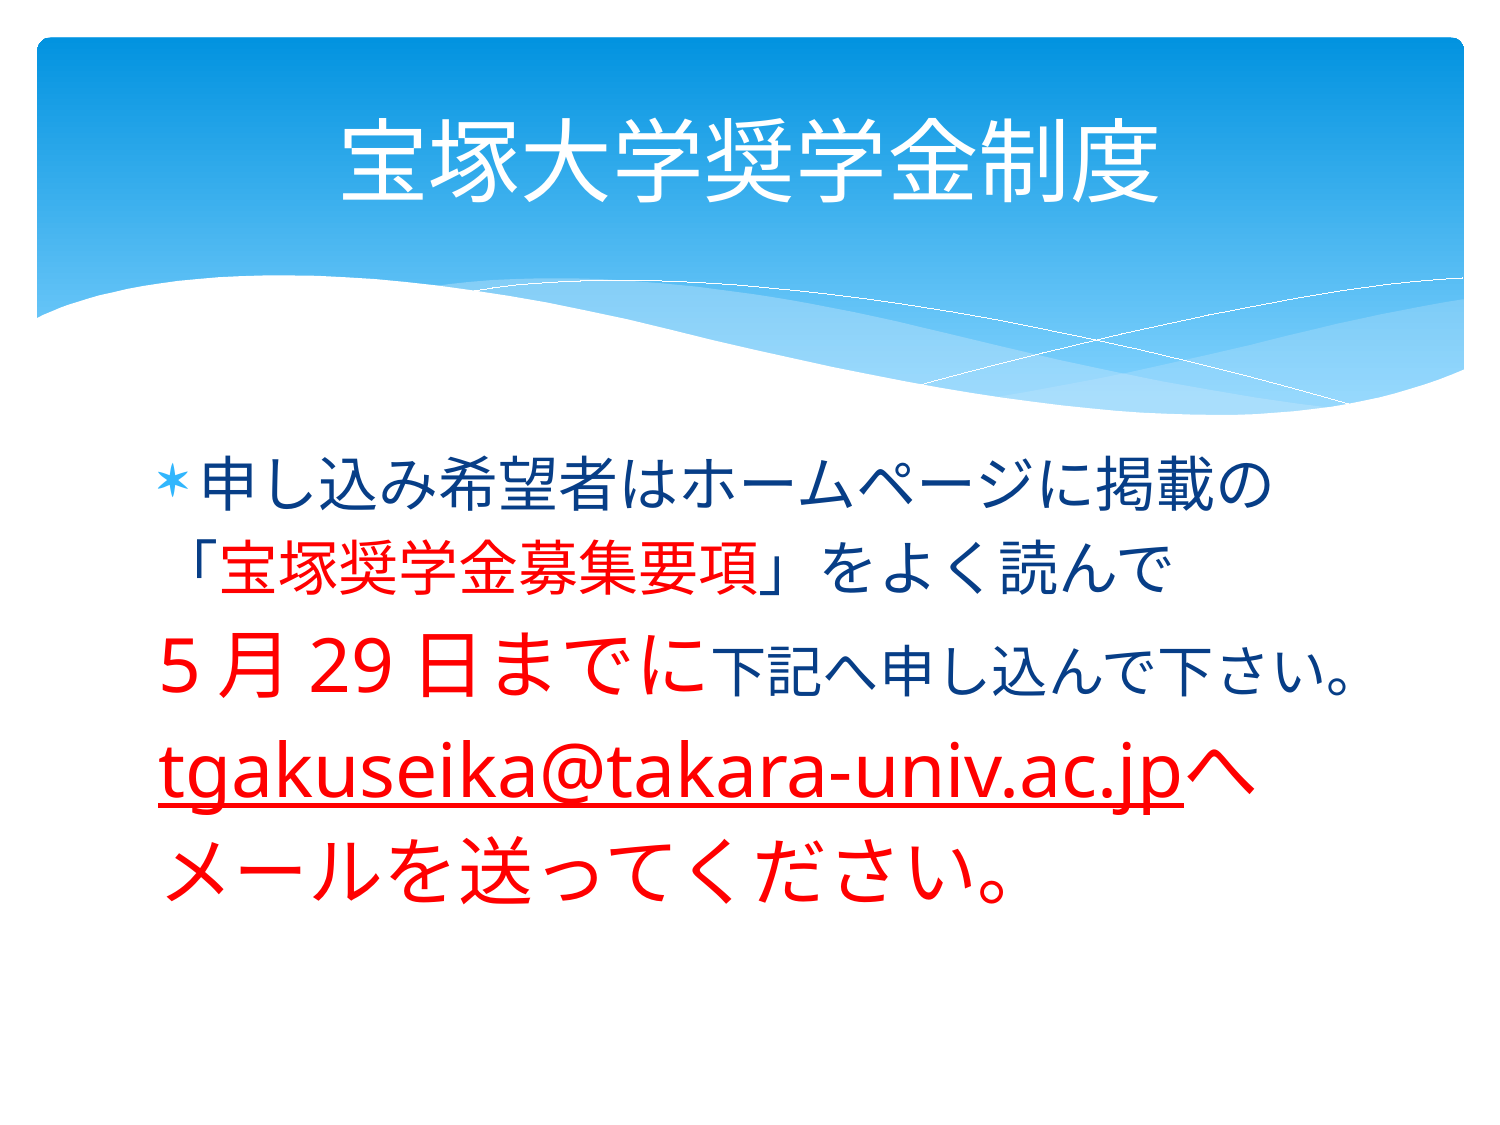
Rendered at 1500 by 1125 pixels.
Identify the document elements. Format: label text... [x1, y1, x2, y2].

title 宝塚大学奨学金制度 [75, 55, 1425, 261]
list 申し込み希望者はホームページに掲載の 「宝塚奨学金募集要項」をよく読んで 5月29日までに下記へ申し込んで下さい。 tgakuseika@takara-univ.ac.jpへメールを送ってください。 [143, 438, 1359, 1005]
